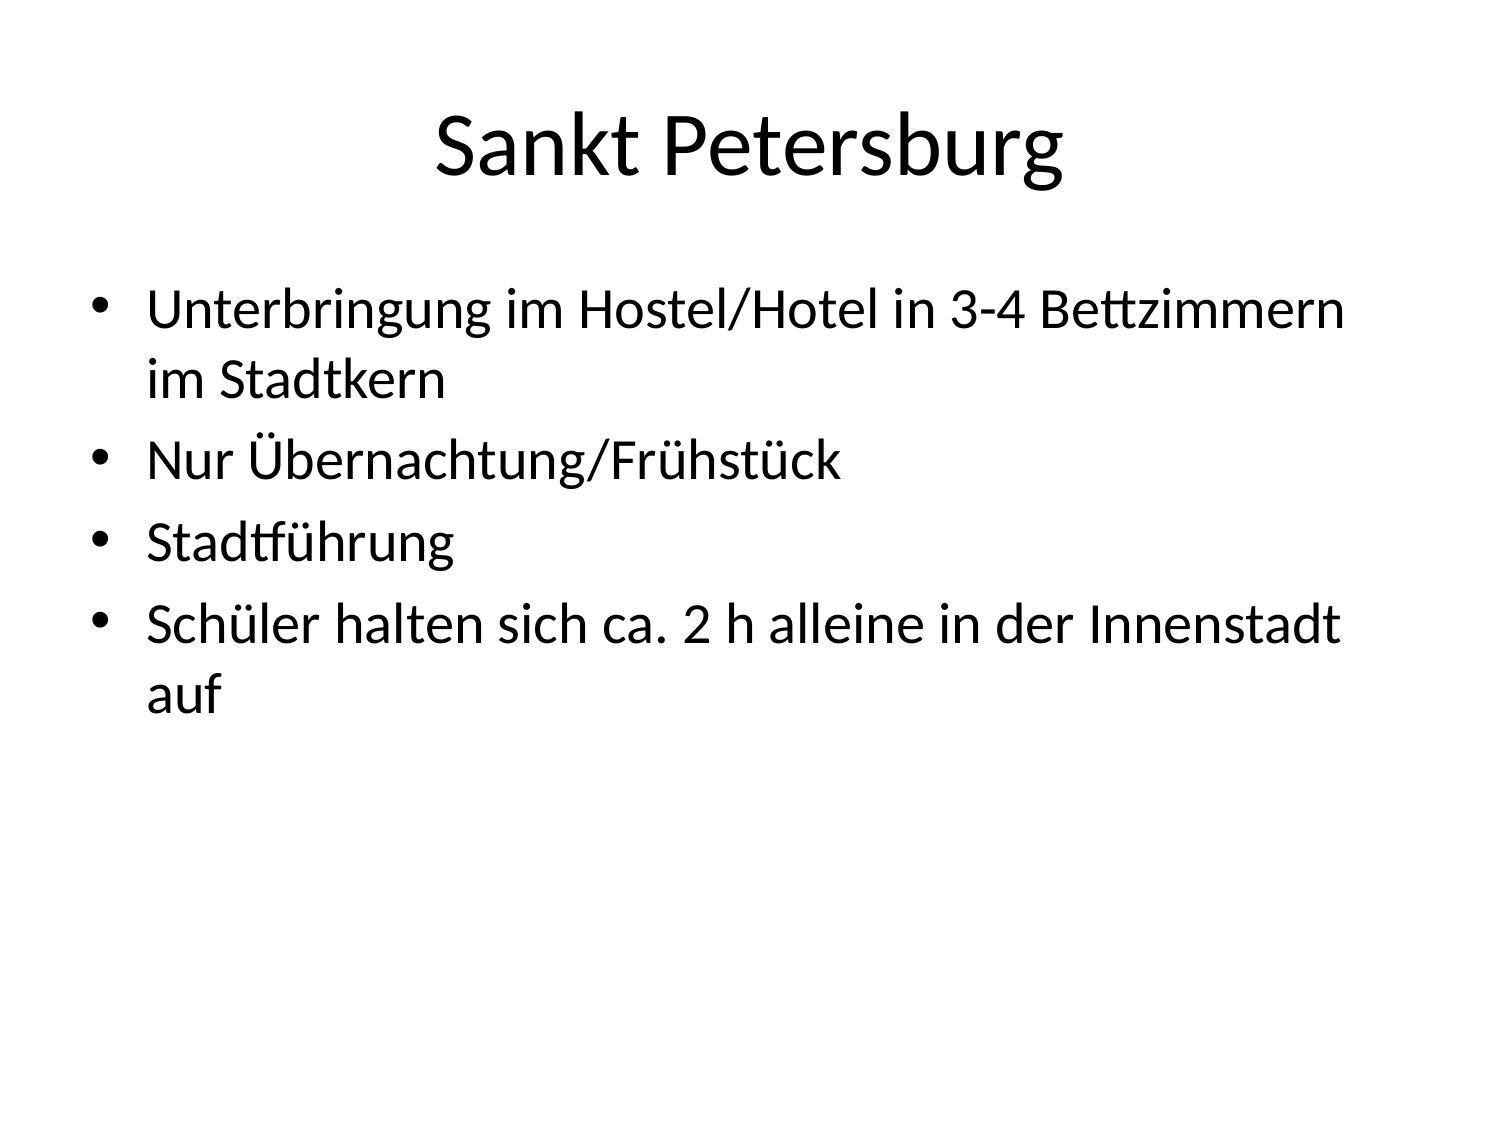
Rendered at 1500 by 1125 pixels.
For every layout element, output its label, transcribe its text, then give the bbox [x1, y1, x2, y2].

list Unterbringung im Hostel/Hotel in 3-4 Bettzimmern im Stadtkern Nur Übernachtung/Frühstück Stadtführung Schüler halten sich ca. 2 h alleine in der Innenstadt auf [75, 262, 1425, 1005]
title Sankt Petersburg [75, 45, 1425, 233]
